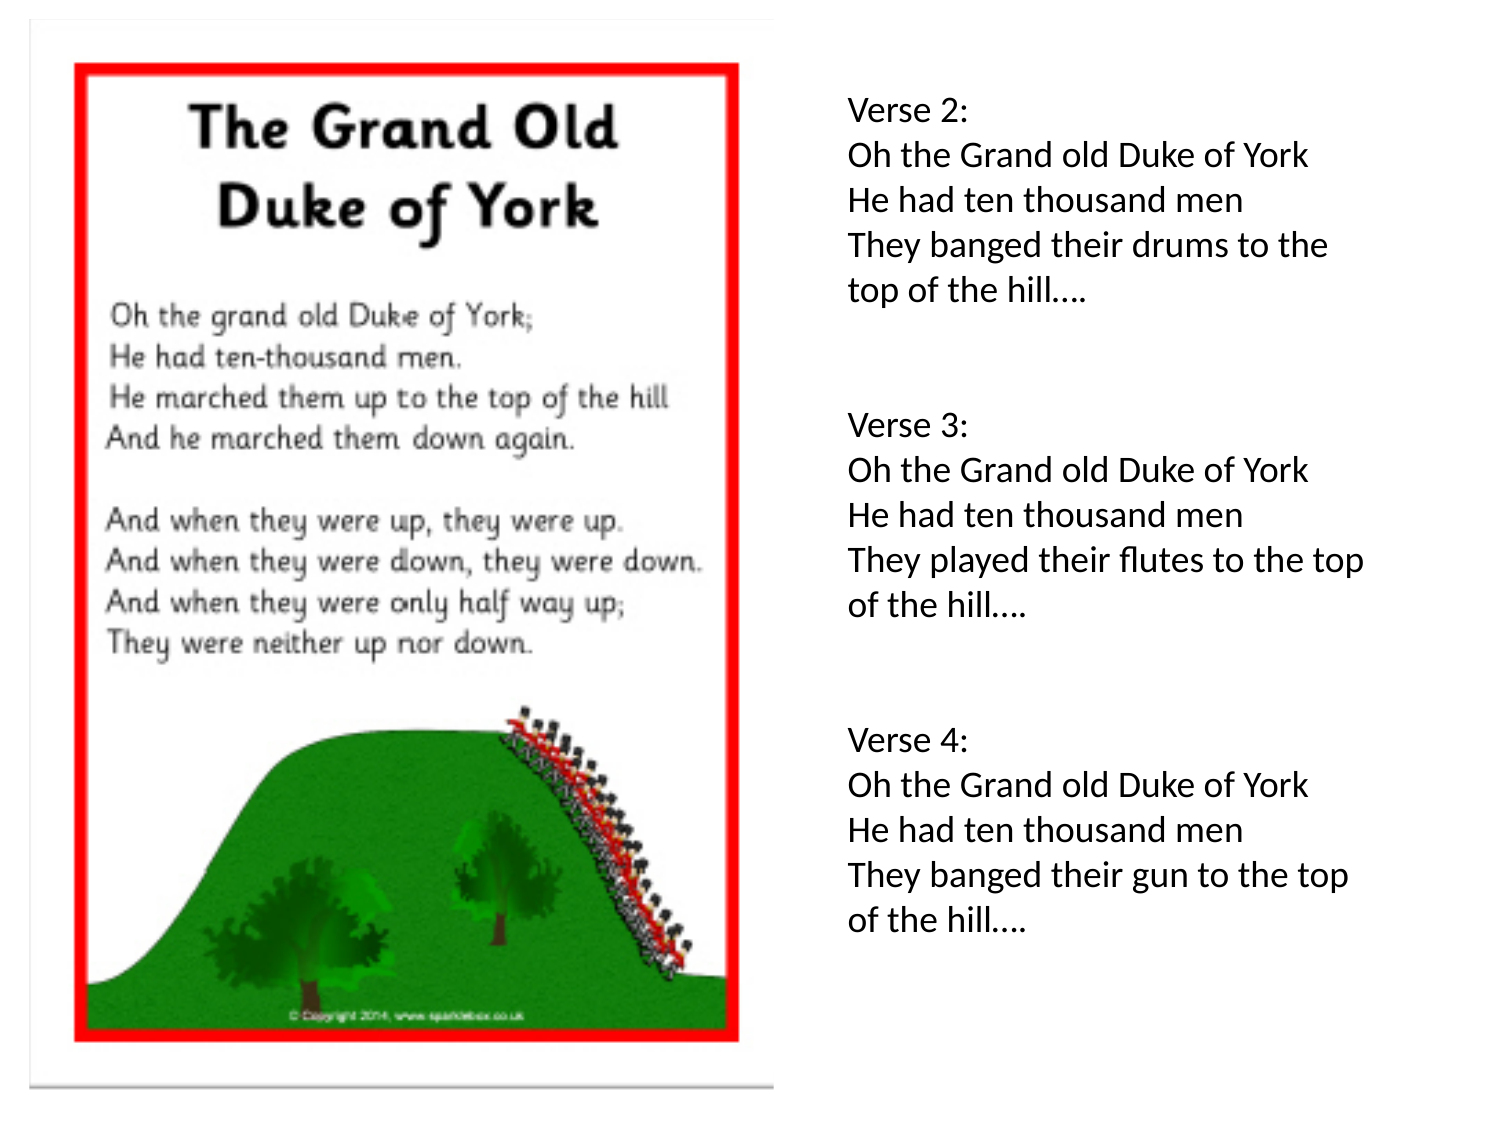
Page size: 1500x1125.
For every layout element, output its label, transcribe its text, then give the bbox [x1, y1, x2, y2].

text_box Verse 2: Oh the Grand old Duke of York He had ten thousand men They banged their drums to the top of the hill…. Verse 3: Oh the Grand old Duke of York He had ten thousand men They played their flutes to the top of the hill…. Verse 4: Oh the Grand old Duke of York He had ten thousand men They banged their gun to the top of the hill…. [832, 78, 1400, 993]
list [29, 18, 774, 1117]
